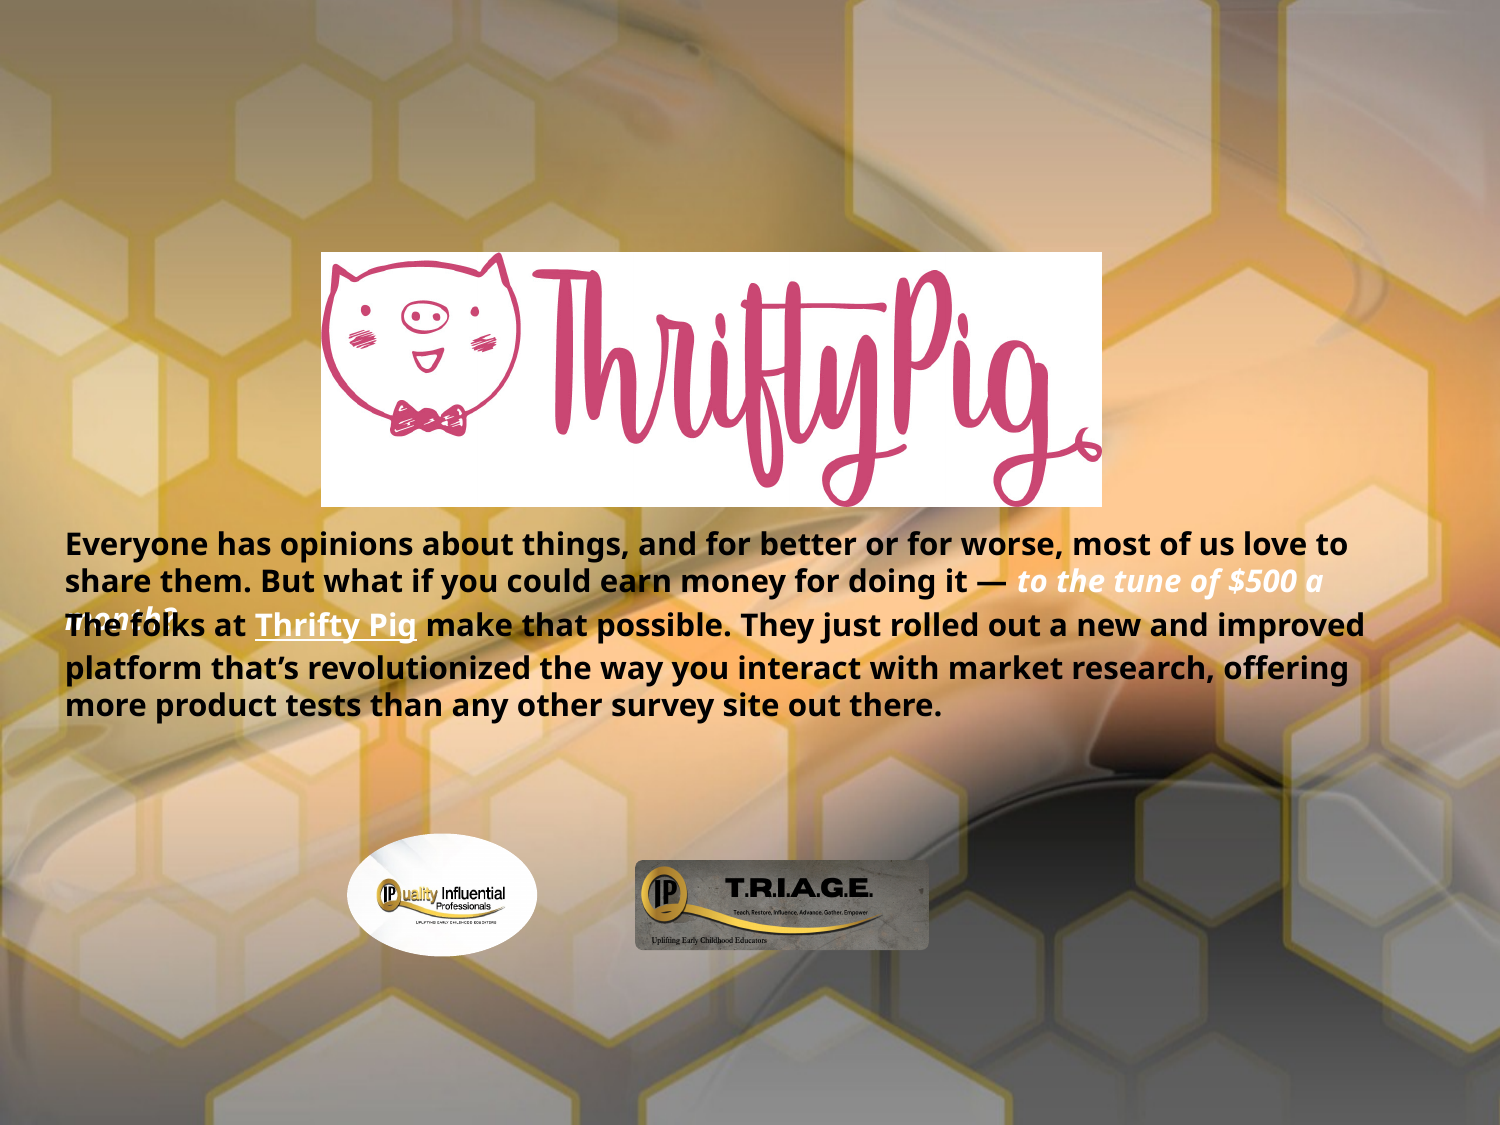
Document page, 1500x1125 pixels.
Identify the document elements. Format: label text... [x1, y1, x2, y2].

text_box Everyone has opinions about things, and for better or for worse, most of us love to share them. But what if you could earn money for doing it — to the tune of $500 a month? [50, 516, 1417, 597]
picture [0, 0, 1500, 1125]
text_box The folks at Thrifty Pig make that possible. They just rolled out a new and improved platform that’s revolutionized the way you interact with market research, offering more product tests than any other survey site out there. [49, 597, 1450, 731]
